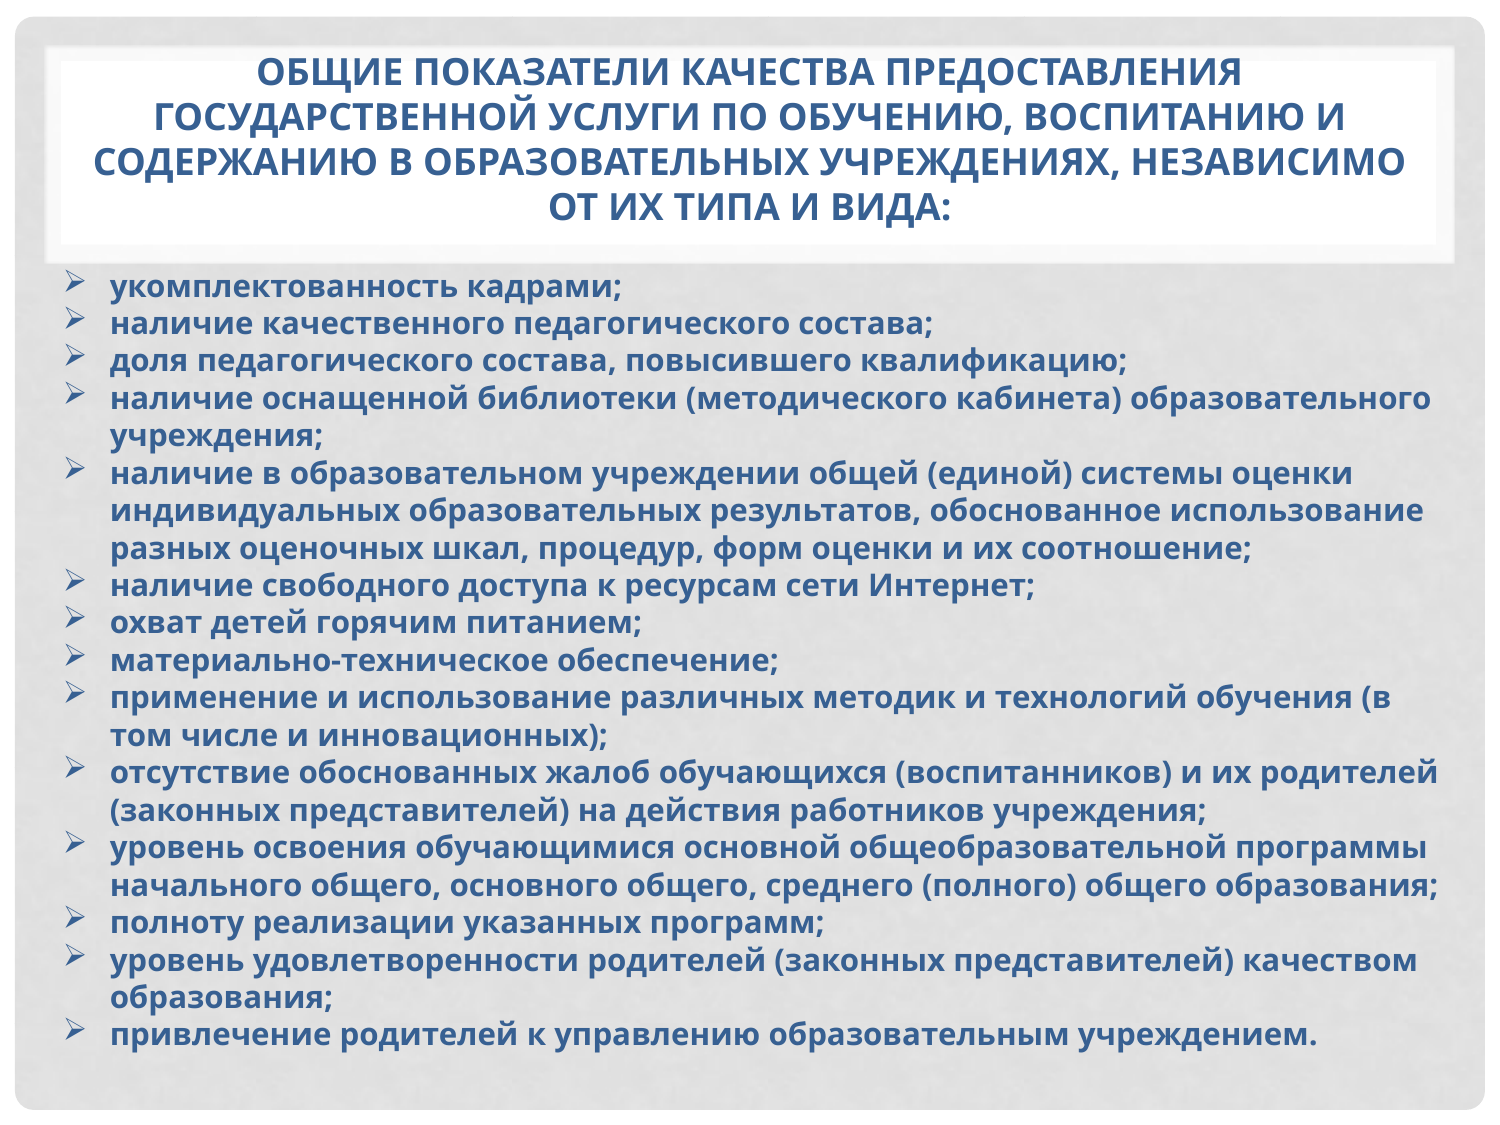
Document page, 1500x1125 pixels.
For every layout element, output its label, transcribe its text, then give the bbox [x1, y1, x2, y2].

text_box укомплектованность кадрами; наличие качественного педагогического состава; доля педагогического состава, повысившего квалификацию; наличие оснащенной библиотеки (методического кабинета) образовательного учреждения; наличие в образовательном учреждении общей (единой) системы оценки индивидуальных образовательных результатов, обоснованное использование разных оценочных шкал, процедур, форм оценки и их соотношение; наличие свободного доступа к ресурсам сети Интернет; охват детей горячим питанием; материально-техническое обеспечение; применение и использование различных методик и технологий обучения (в том числе и инновационных); отсутствие обоснованных жалоб обучающихся (воспитанников) и их родителей (законных представителей) на действия работников учреждения; уровень освоения обучающимися основной общеобразовательной программы начального общего, основного общего, среднего (полного) общего образования; полноту реализации указанных программ; уровень удовлетворенности родителей (законных представителей) качеством образования; привлечение родителей к управлению образовательным учреждением. [48, 258, 1466, 1060]
title общие показатели качества предоставления государственной услуги по обучению, воспитанию и содержанию в образовательных учреждениях, независимо от их типа и вида: [72, 66, 1428, 256]
